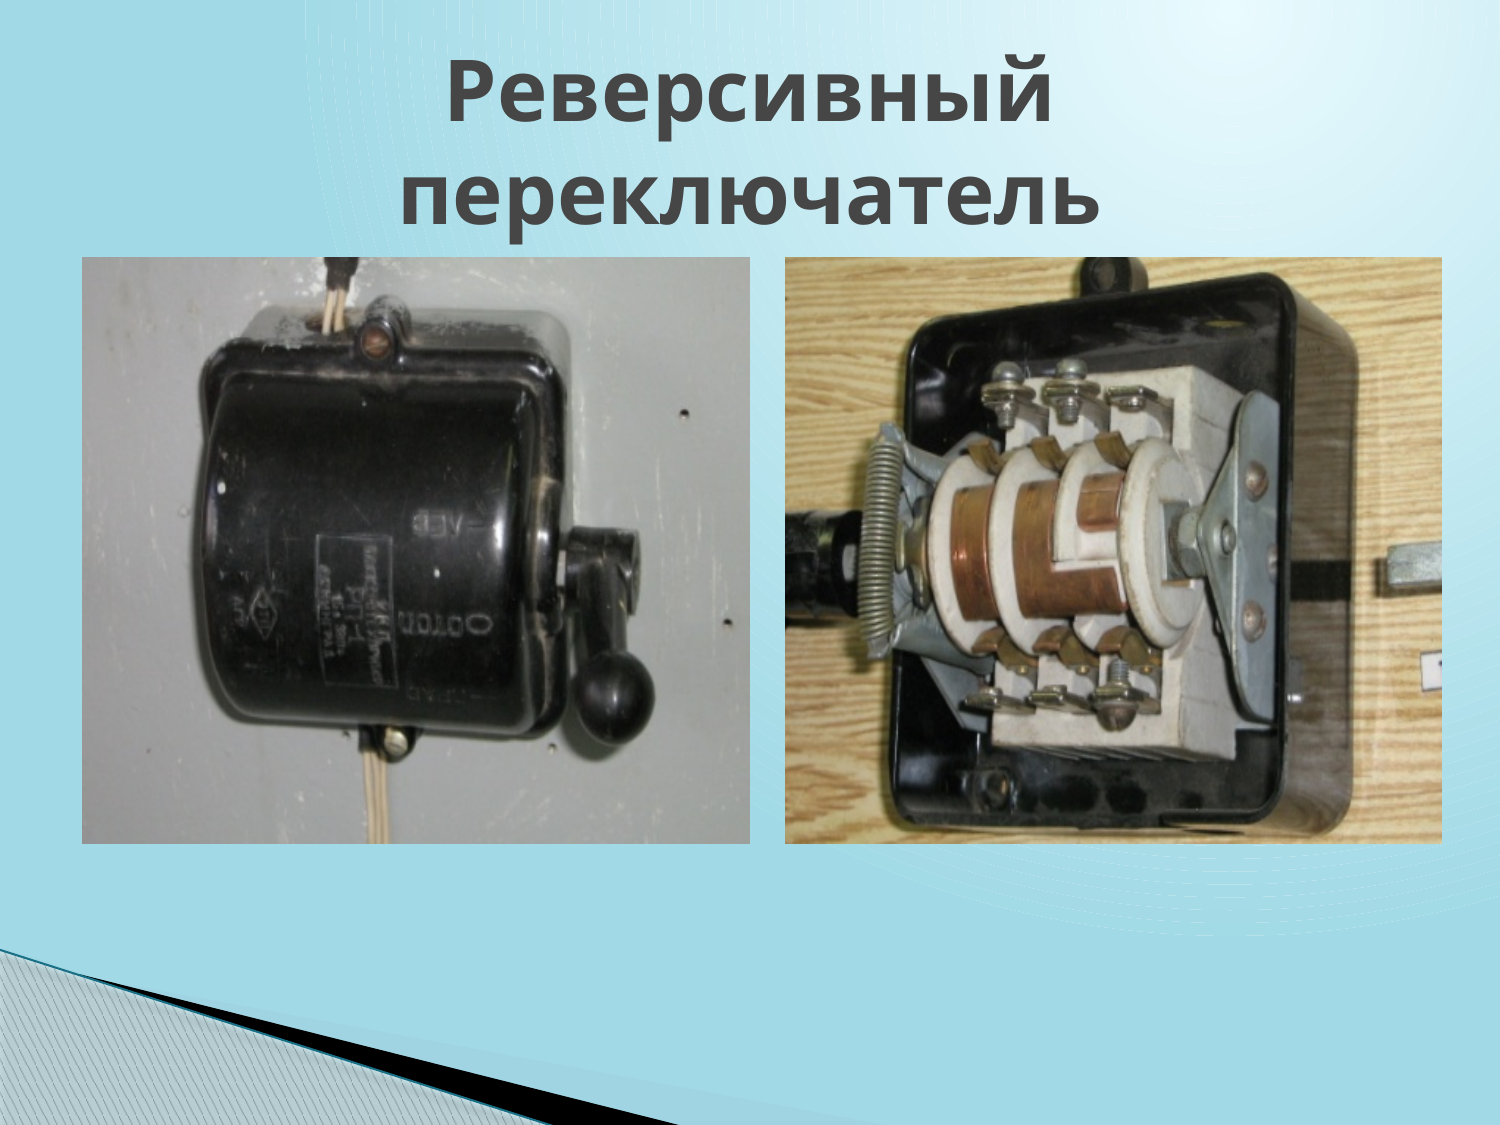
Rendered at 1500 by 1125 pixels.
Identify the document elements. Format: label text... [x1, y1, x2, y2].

title Реверсивный переключатель [75, 45, 1425, 233]
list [784, 257, 1442, 844]
picture [81, 257, 751, 844]
